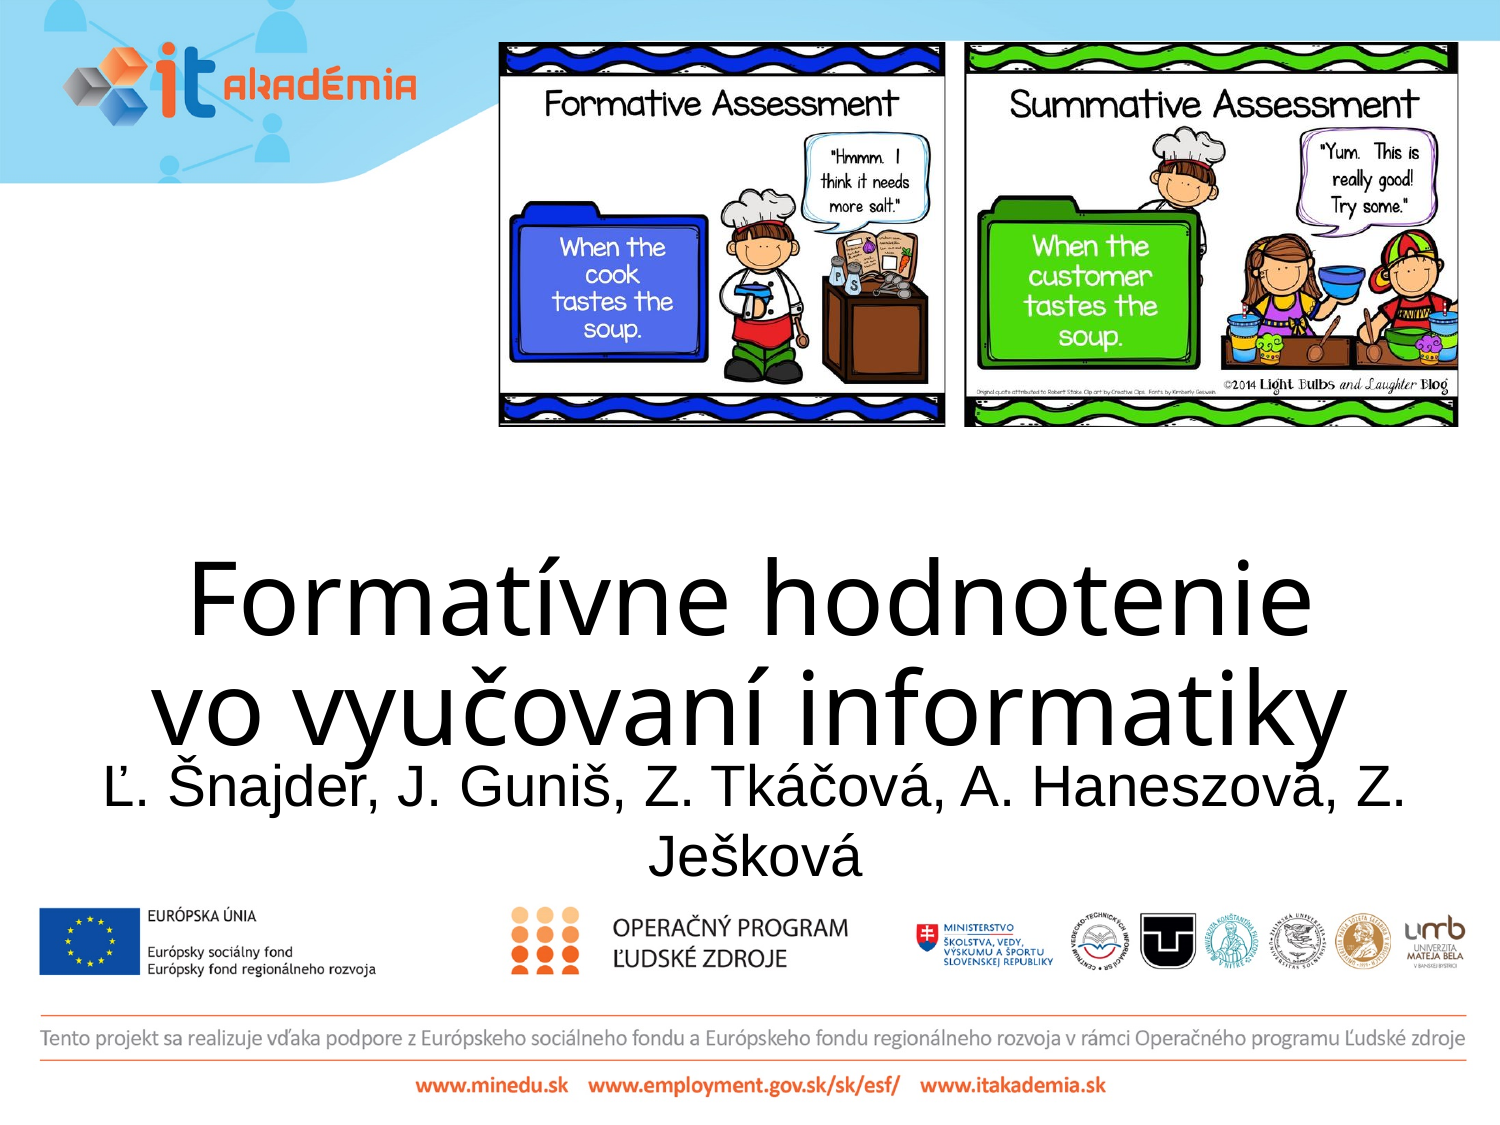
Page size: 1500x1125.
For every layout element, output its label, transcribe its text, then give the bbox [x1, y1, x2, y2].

picture [0, 885, 1500, 1125]
title Formatívne hodnotenie vo vyučovaní informatiky [112, 533, 1388, 722]
subtitle Ľ. Šnajder, J. Guniš, Z. Tkáčová, A. Haneszová, Z. Ješková [53, 722, 1459, 885]
picture [0, 0, 1500, 427]
